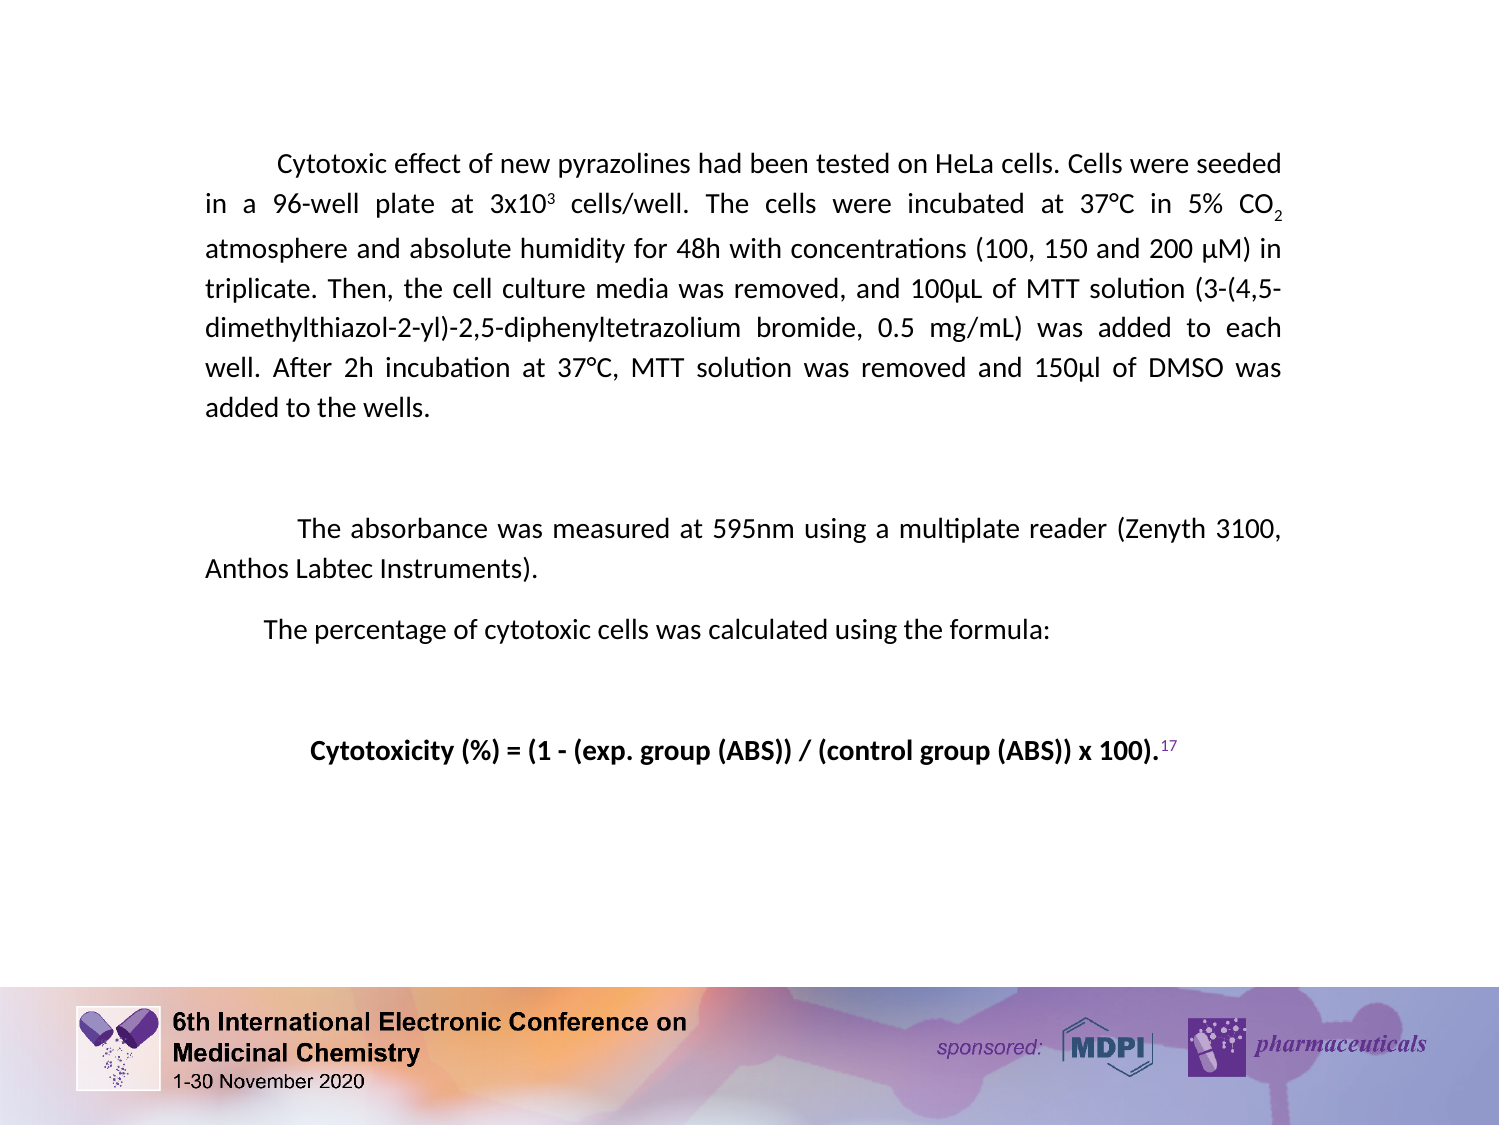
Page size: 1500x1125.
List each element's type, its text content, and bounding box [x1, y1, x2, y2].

picture [0, 987, 1499, 1125]
text_box Cytotoxic effect of new pyrazolines had been tested on HeLa cells. Cells were seeded in a 96-well plate at 3x103 cells/well. The cells were incubated at 37°C in 5% CO2 atmosphere and absolute humidity for 48h with concentrations (100, 150 and 200 µM) in triplicate. Then, the cell culture media was removed, and 100μL of MTT solution (3-(4,5-dimethylthiazol-2-yl)-2,5-diphenyltetrazolium bromide, 0.5 mg/mL) was added to each well. After 2h incubation at 37°C, MTT solution was removed and 150µl of DMSO was added to the wells. The absorbance was measured at 595nm using a multiplate reader (Zenyth 3100, Anthos Labtec Instruments). The percentage of cytotoxic cells was calculated using the formula: Cytotoxicity (%) = (1 - (exp. group (ABS)) / (control group (ABS)) x 100).17 [190, 131, 1298, 986]
